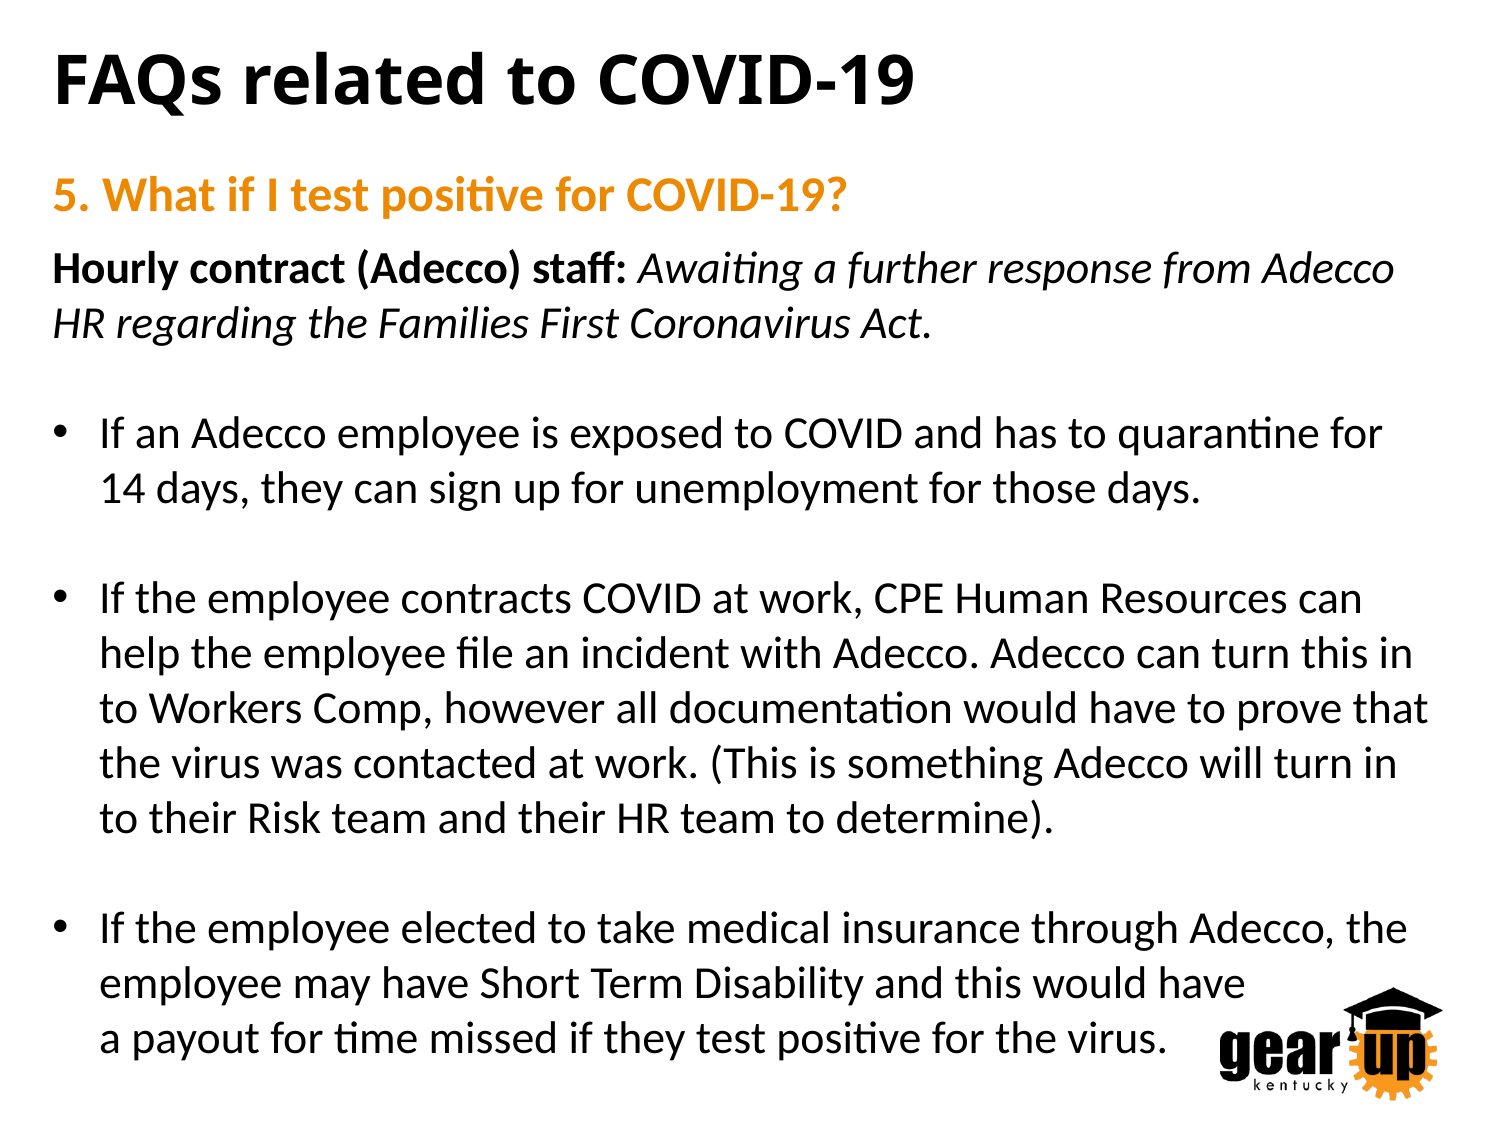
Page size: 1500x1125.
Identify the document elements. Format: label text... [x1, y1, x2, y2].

title FAQs related to COVID-19 [37, 24, 1500, 141]
text_box 5. What if I test positive for COVID-19? Hourly contract (Adecco) staff: Awaiting a further response from Adecco HR regarding the Families First Coronavirus Act. If an Adecco employee is exposed to COVID and has to quarantine for 14 days, they can sign up for unemployment for those days. If the employee contracts COVID at work, CPE Human Resources can help the employee file an incident with Adecco. Adecco can turn this in to Workers Comp, however all documentation would have to prove that the virus was contacted at work. (This is something Adecco will turn in to their Risk team and their HR team to determine). If the employee elected to take medical insurance through Adecco, the employee may have Short Term Disability and this would have a payout for time missed if they test positive for the virus. [37, 149, 1450, 1125]
